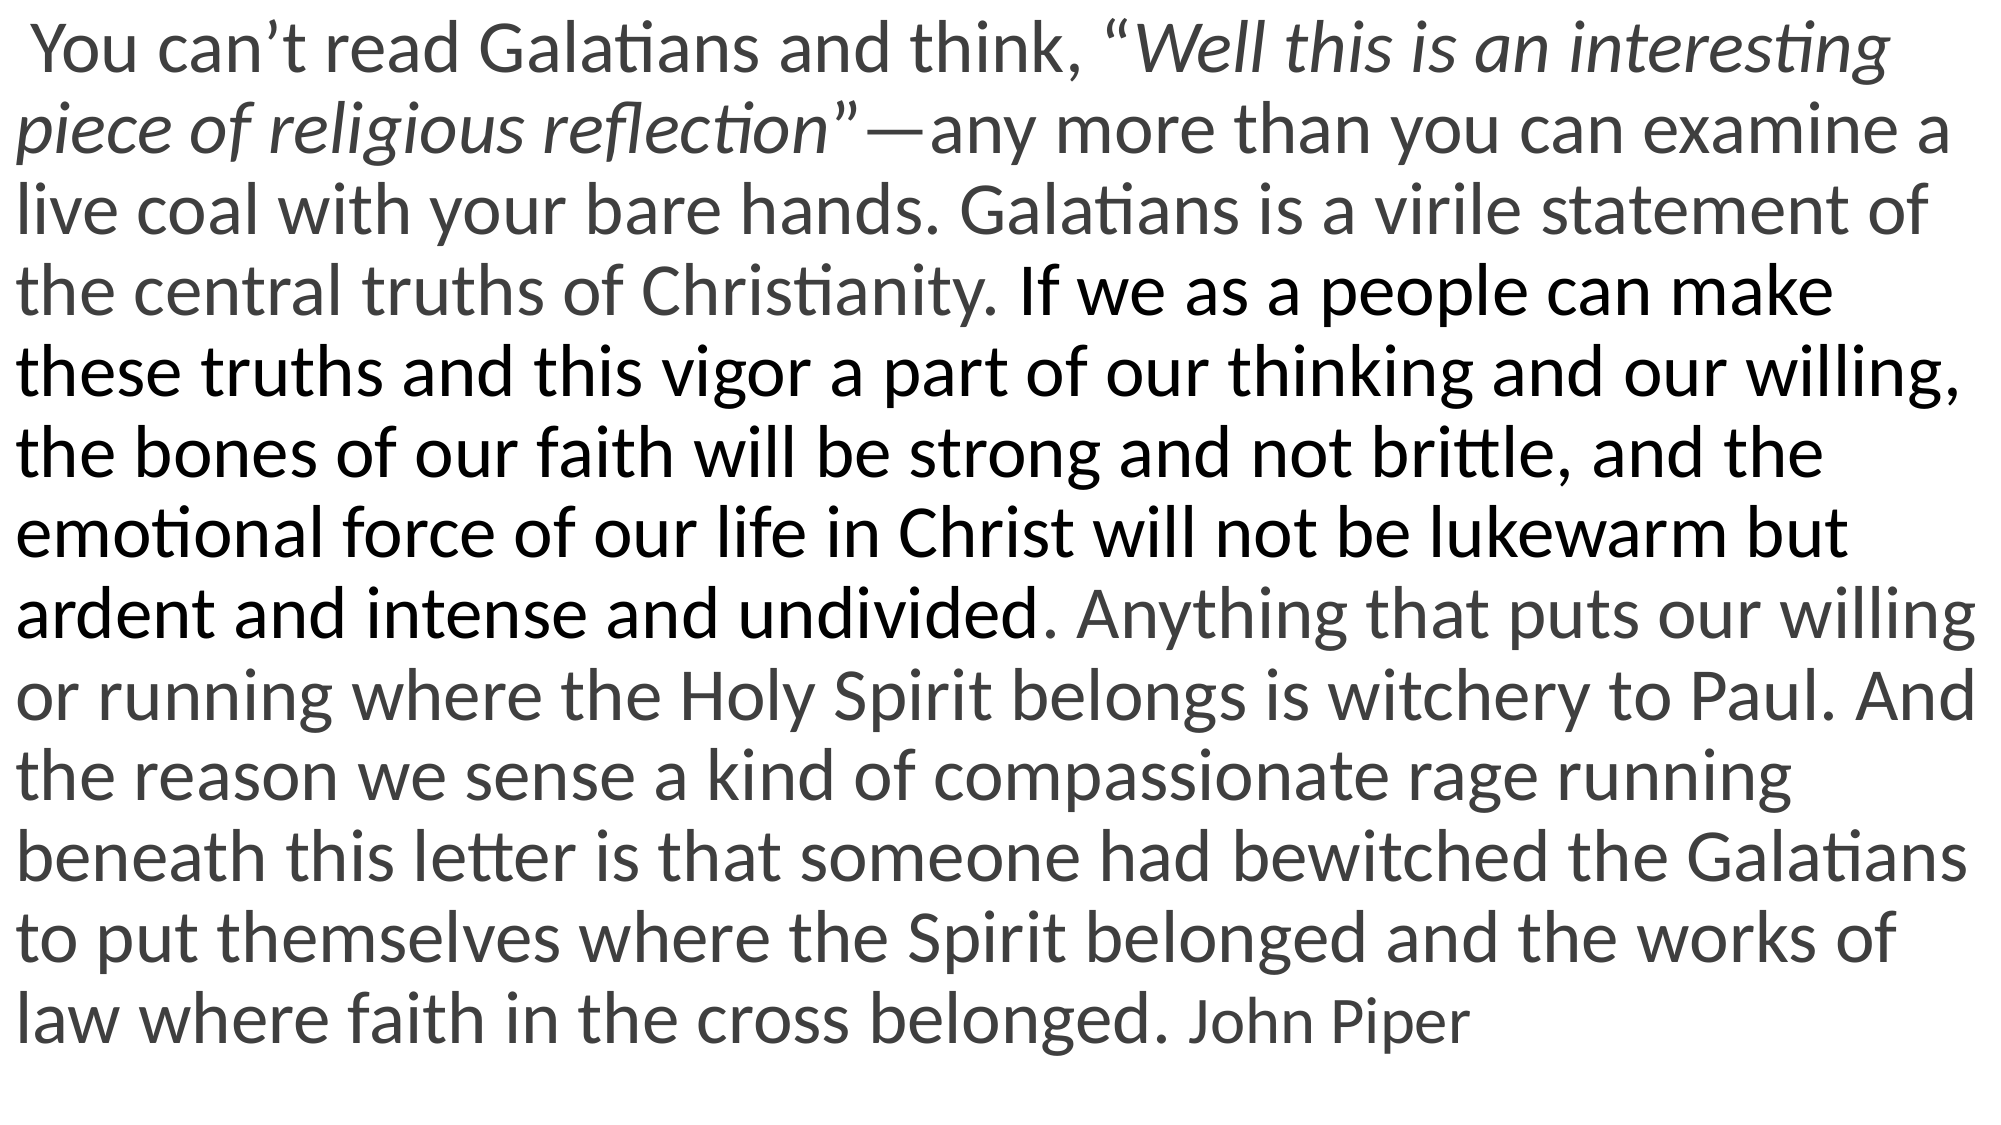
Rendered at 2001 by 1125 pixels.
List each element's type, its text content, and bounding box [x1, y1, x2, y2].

list You can’t read Galatians and think, “Well this is an interesting piece of religious reflection”—any more than you can examine a live coal with your bare hands. Galatians is a virile statement of the central truths of Christianity. If we as a people can make these truths and this vigor a part of our thinking and our willing, the bones of our faith will be strong and not brittle, and the emotional force of our life in Christ will not be lukewarm but ardent and intense and undivided. Anything that puts our willing or running where the Holy Spirit belongs is witchery to Paul. And the reason we sense a kind of compassionate rage running beneath this letter is that someone had bewitched the Galatians to put themselves where the Spirit belonged and the works of law where faith in the cross belonged. John Piper [0, 0, 2000, 1125]
